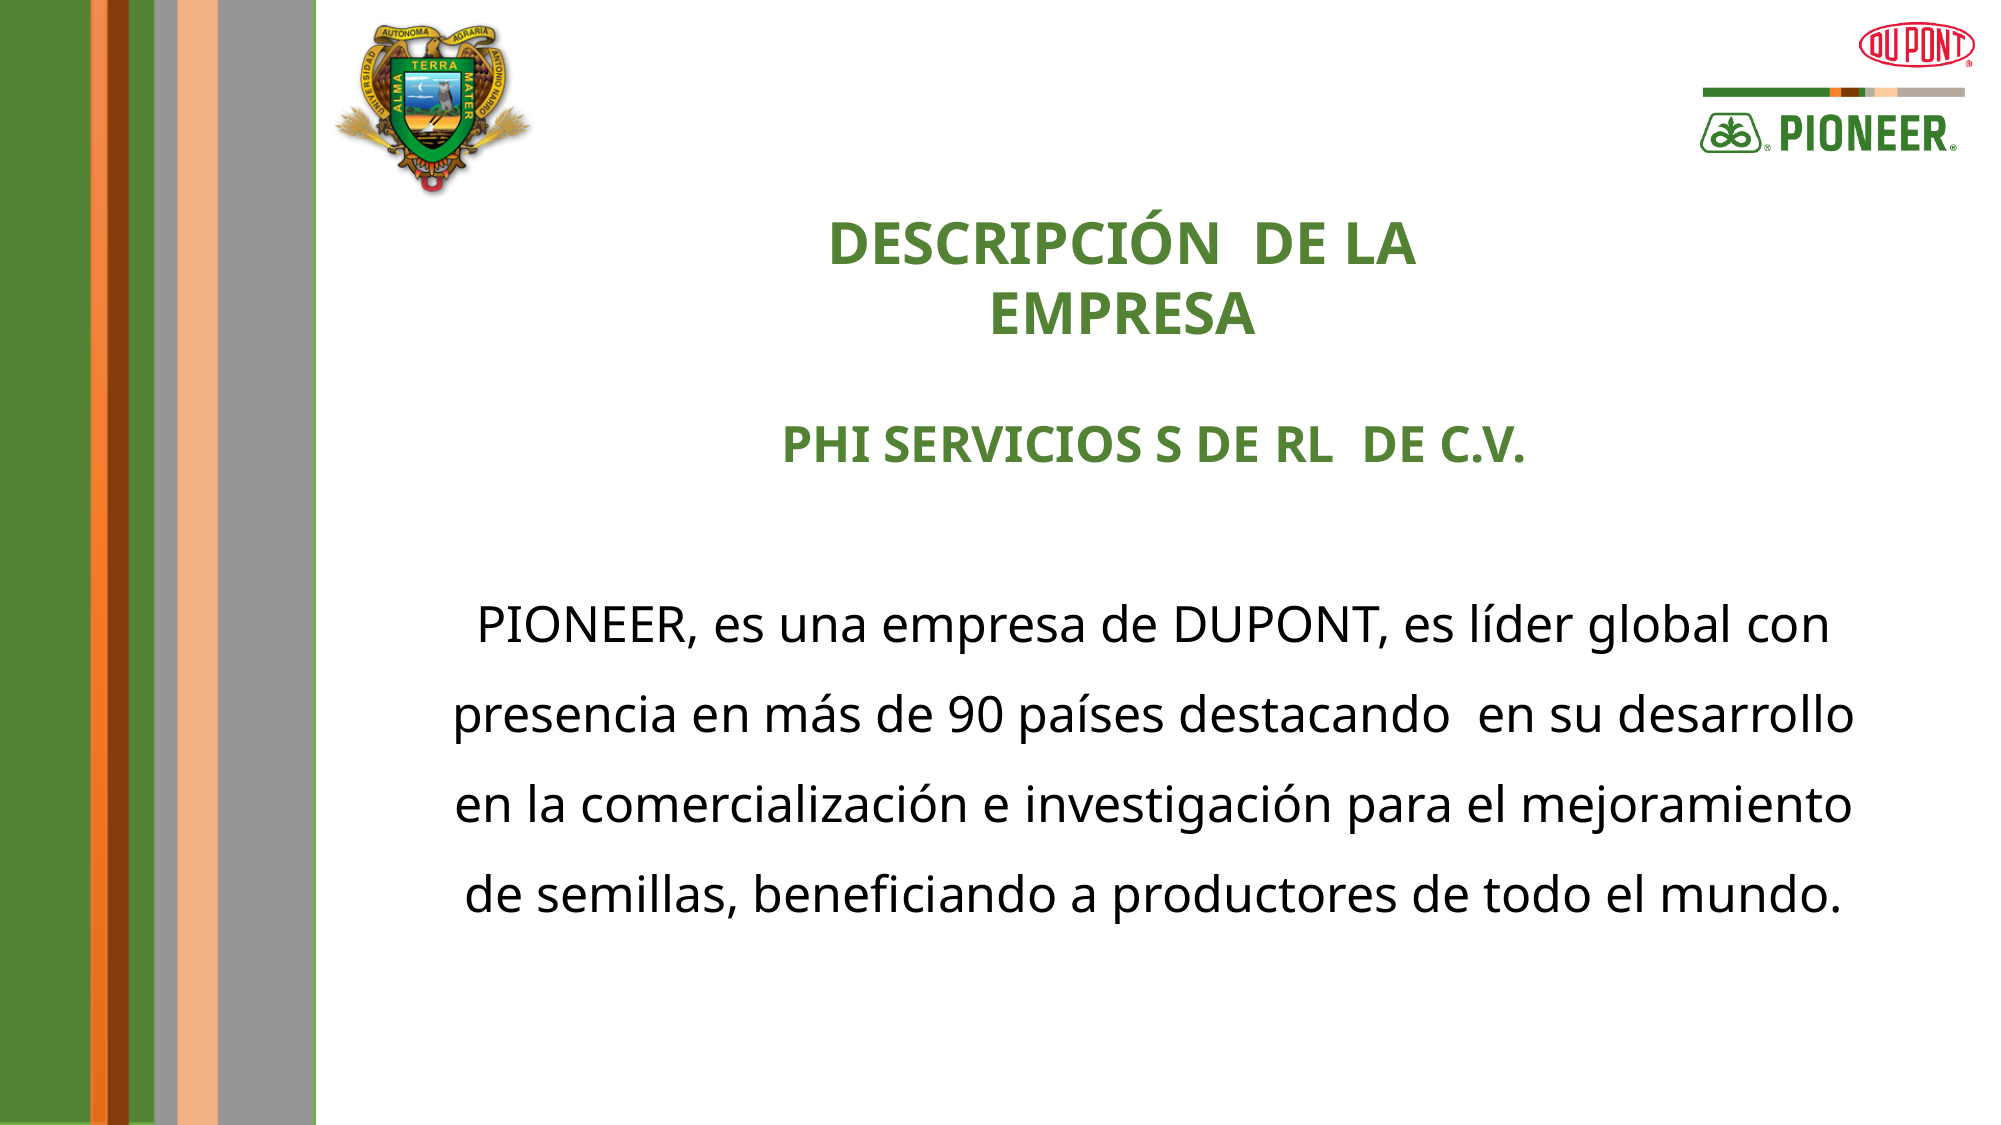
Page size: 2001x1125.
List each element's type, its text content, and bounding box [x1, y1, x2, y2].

picture [1700, 22, 1975, 153]
text_box PHI SERVICIOS S DE RL DE C.V. PIONEER, es una empresa de DUPONT, es líder global con presencia en más de 90 países destacando en su desarrollo en la comercialización e investigación para el mejoramiento de semillas, beneficiando a productores de todo el mundo. [430, 375, 1879, 930]
picture [0, 0, 316, 1125]
text_box DESCRIPCIÓN DE LA EMPRESA [683, 198, 1562, 375]
picture [333, 22, 536, 199]
